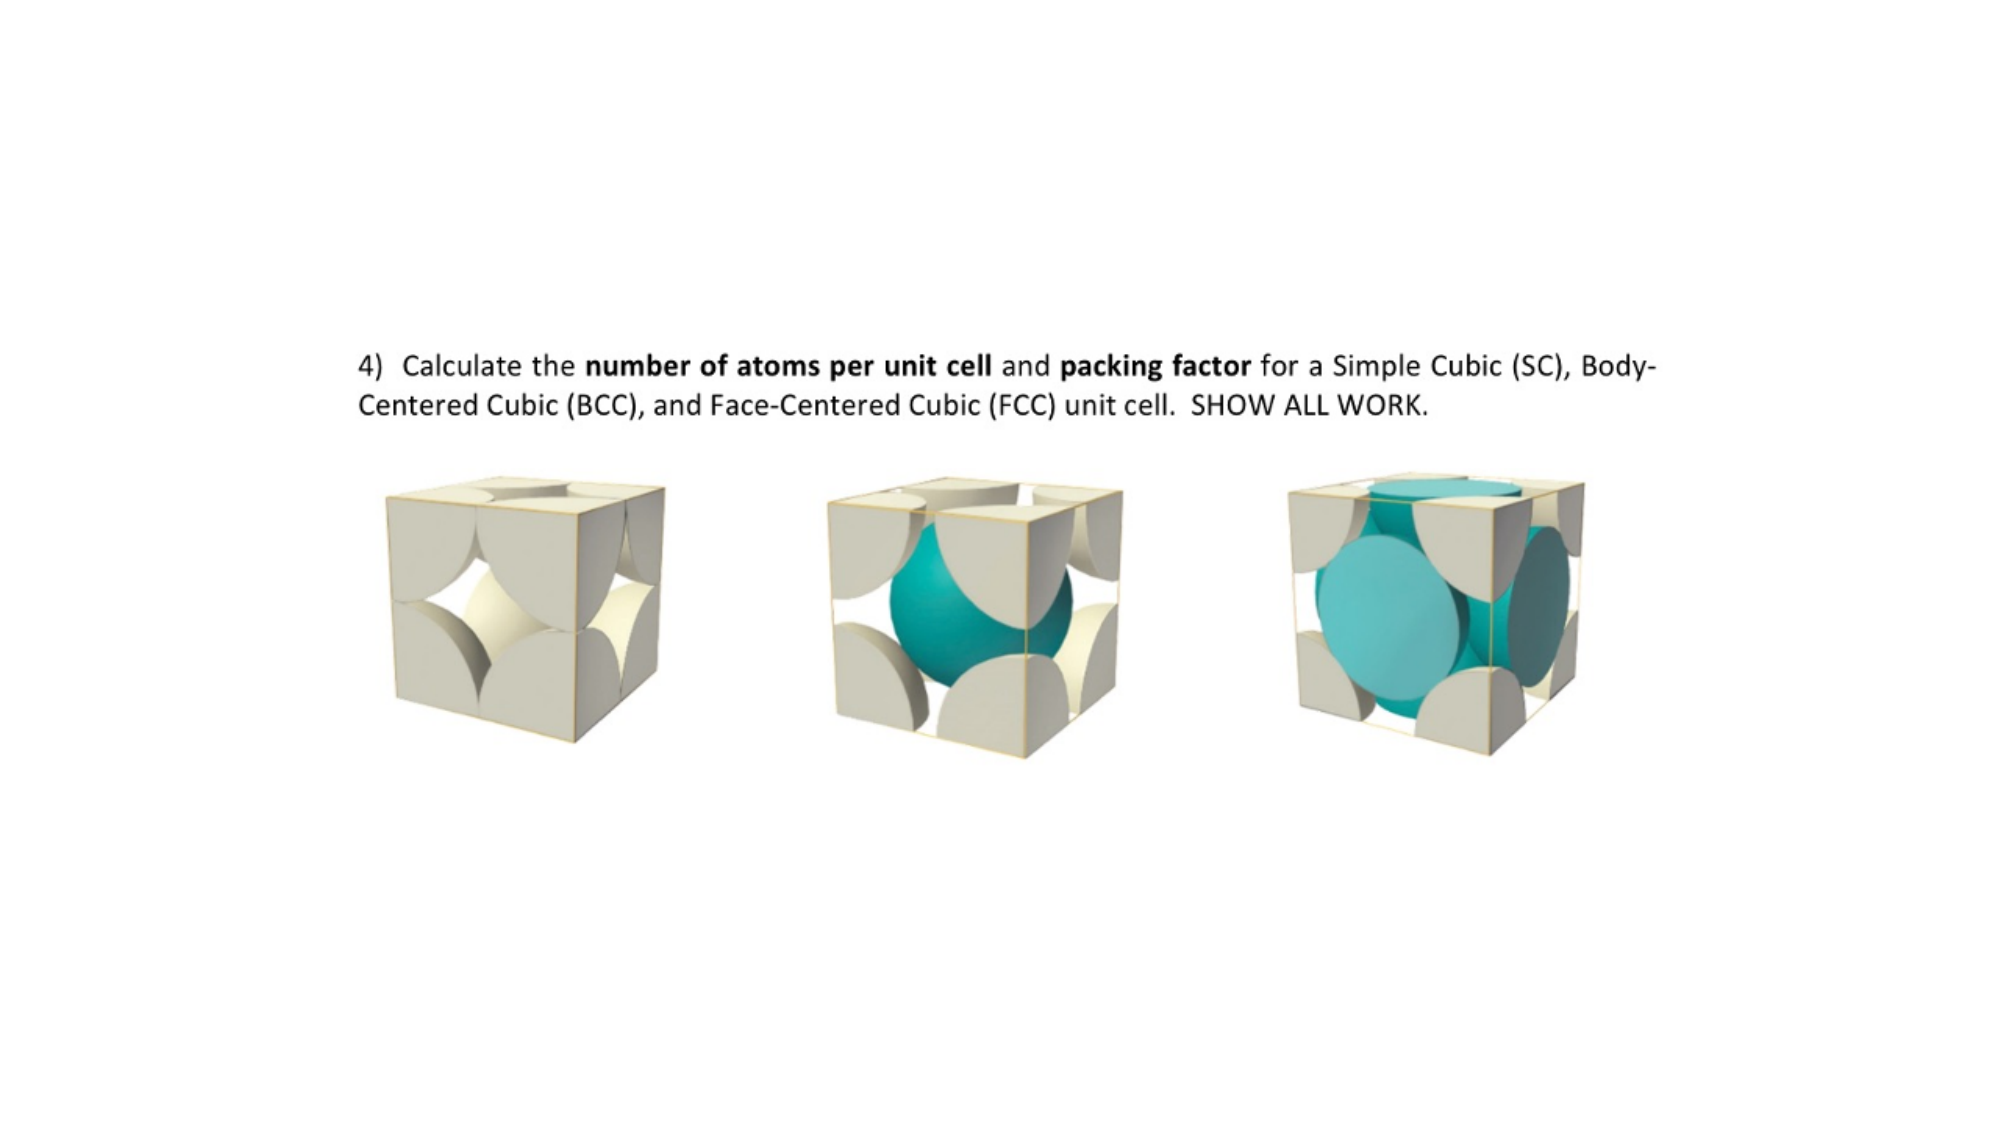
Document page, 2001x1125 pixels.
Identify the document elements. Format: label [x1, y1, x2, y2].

picture [199, 253, 1800, 872]
